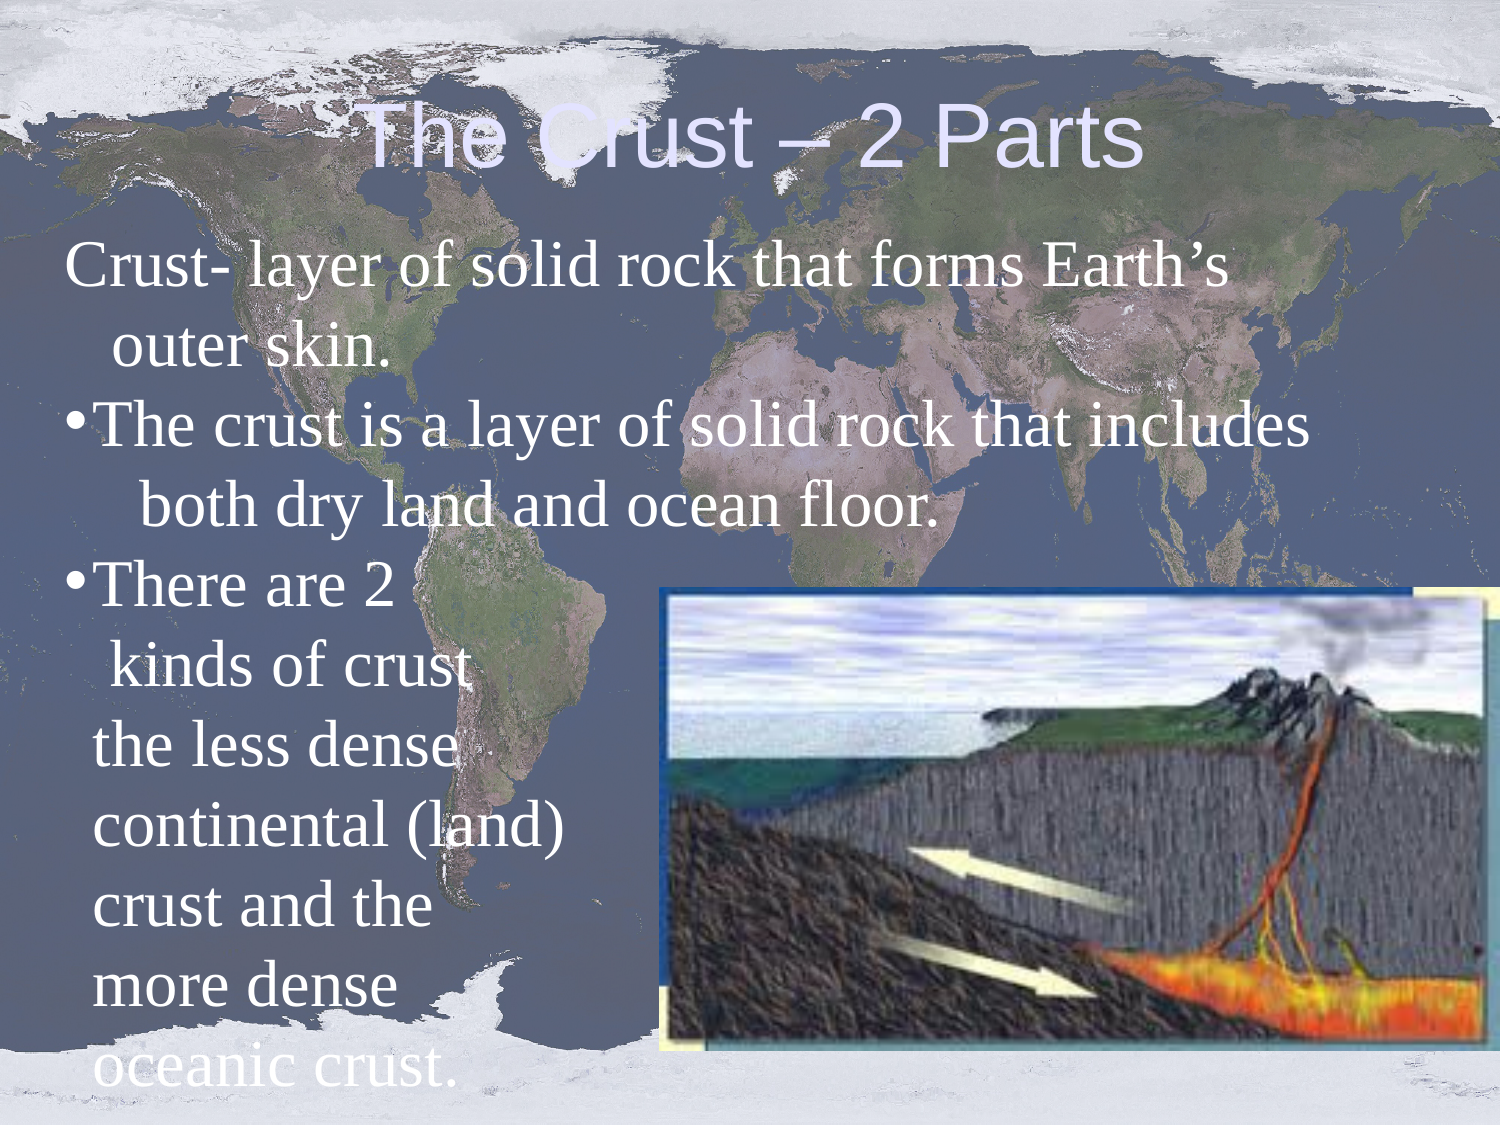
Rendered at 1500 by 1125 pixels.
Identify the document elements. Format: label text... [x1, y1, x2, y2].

picture [658, 587, 1500, 1051]
title The Crust – 2 Parts [75, 37, 1425, 225]
text_box Crust- layer of solid rock that forms Earth’s outer skin. The crust is a layer of solid rock that includes both dry land and ocean floor. There are 2 kinds of crust the less dense continental (land) crust and the more dense oceanic crust. [49, 212, 1400, 1107]
